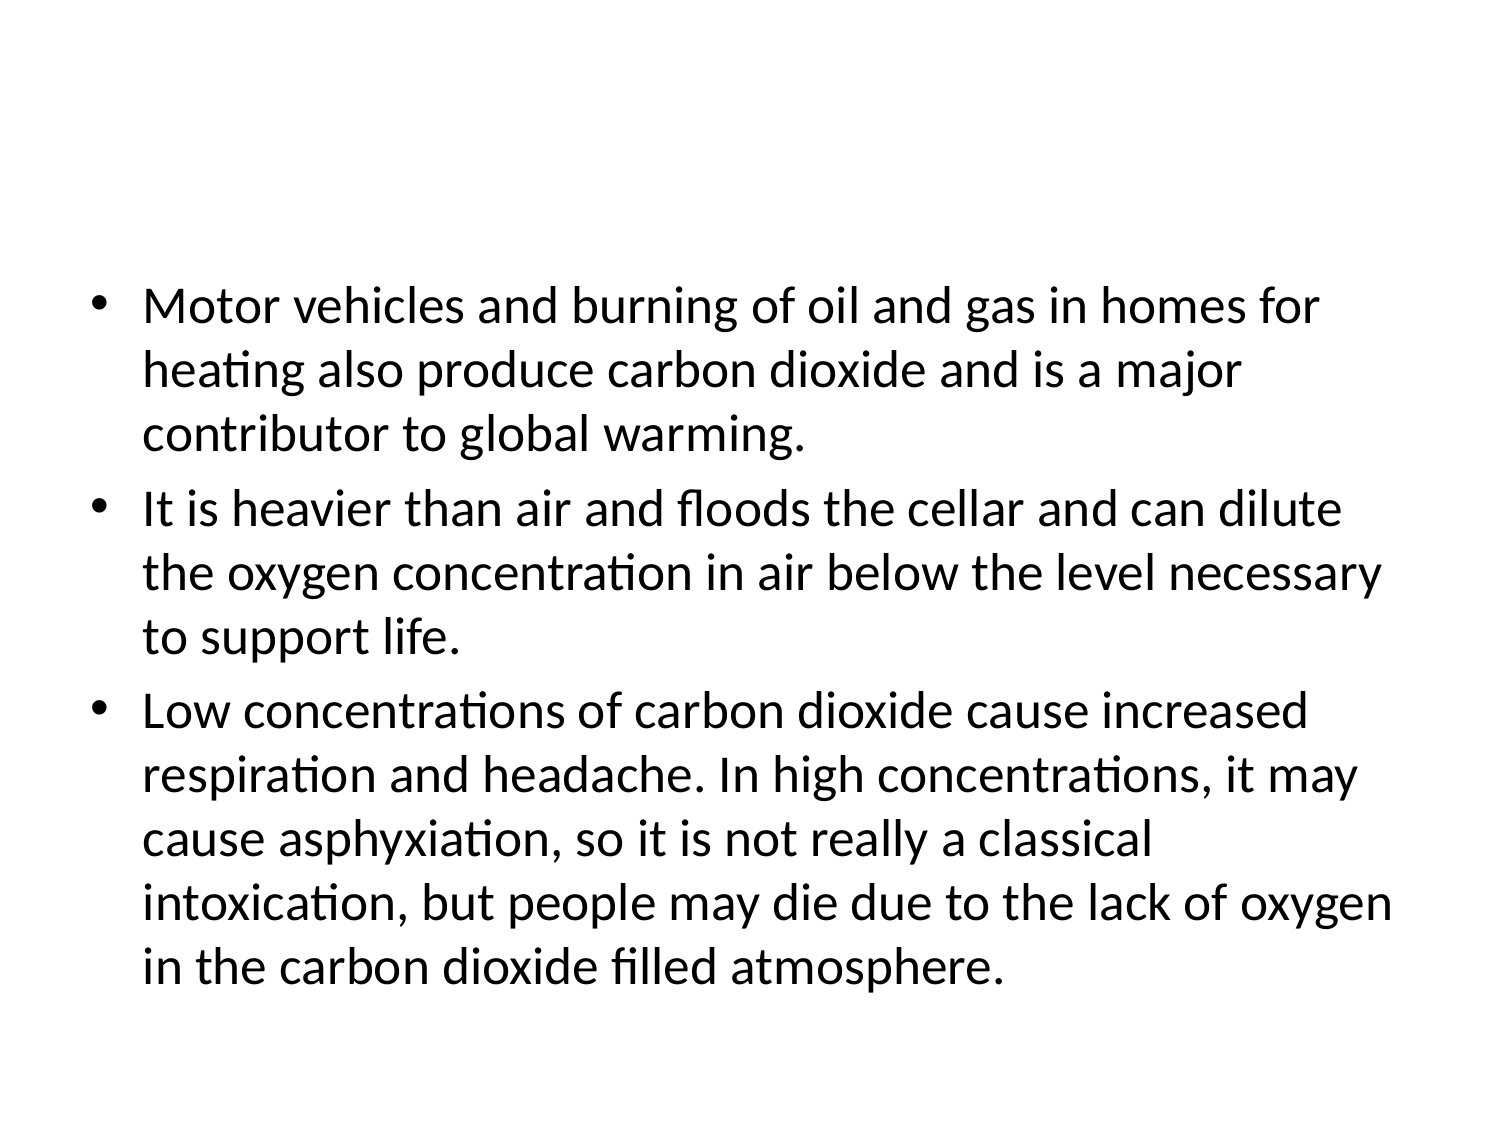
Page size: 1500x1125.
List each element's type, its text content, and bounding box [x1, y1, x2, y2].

list Motor vehicles and burning of oil and gas in homes for heating also produce carbon dioxide and is a major contributor to global warming. It is heavier than air and floods the cellar and can dilute the oxygen concentration in air below the level necessary to support life. Low concentrations of carbon dioxide cause increased respiration and headache. In high concentrations, it may cause asphyxiation, so it is not really a classical intoxication, but people may die due to the lack of oxygen in the carbon dioxide filled atmosphere. [75, 262, 1425, 1005]
